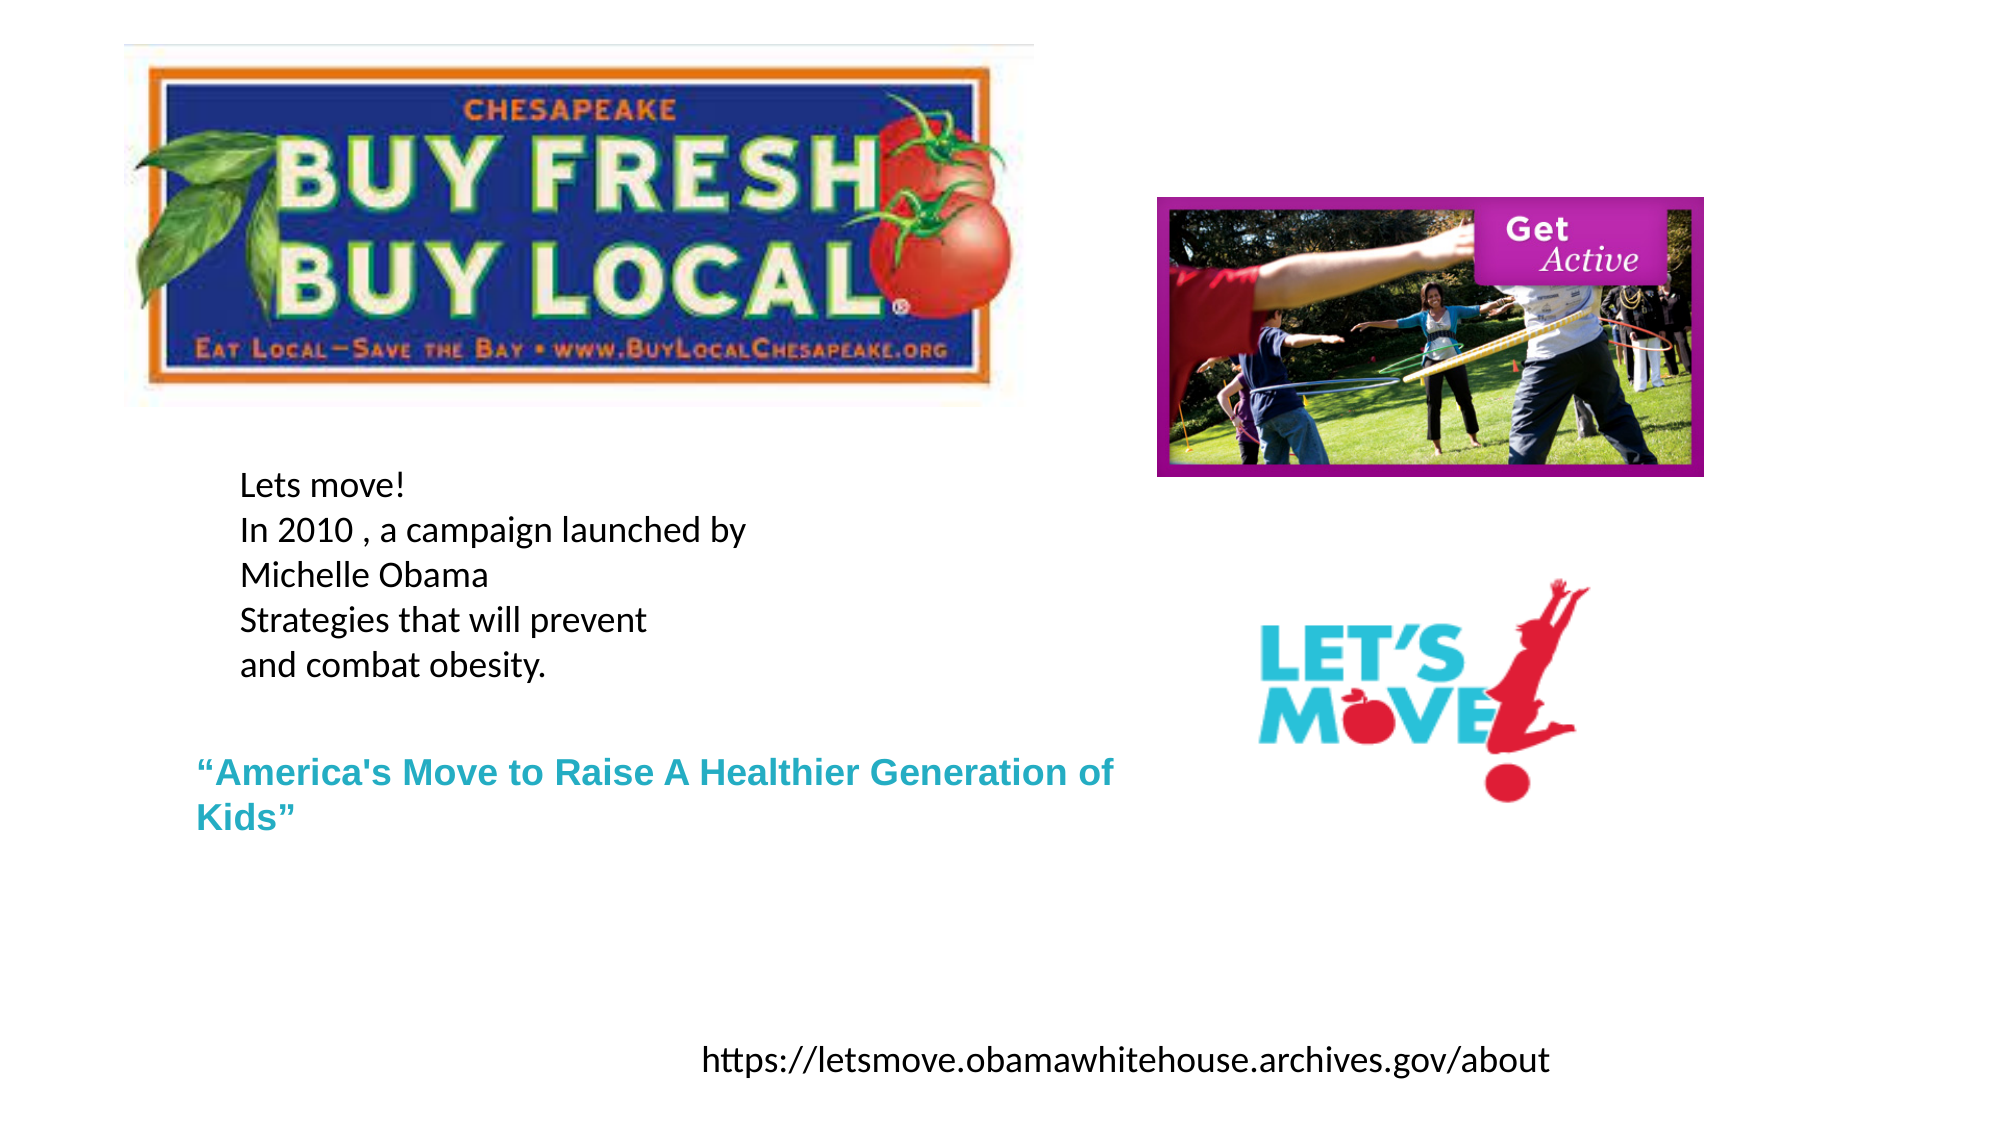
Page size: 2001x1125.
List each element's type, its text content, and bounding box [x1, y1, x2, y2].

picture [1181, 558, 1605, 810]
text_box https://letsmove.obamawhitehouse.archives.gov/about [686, 1027, 1567, 1088]
text_box Lets move! In 2010 , a campaign launched by Michelle Obama Strategies that will prevent and combat obesity. [225, 452, 821, 693]
text_box “America's Move to Raise A Healthier Generation of Kids” [181, 740, 1182, 845]
picture [1157, 197, 1704, 477]
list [124, 44, 1034, 407]
